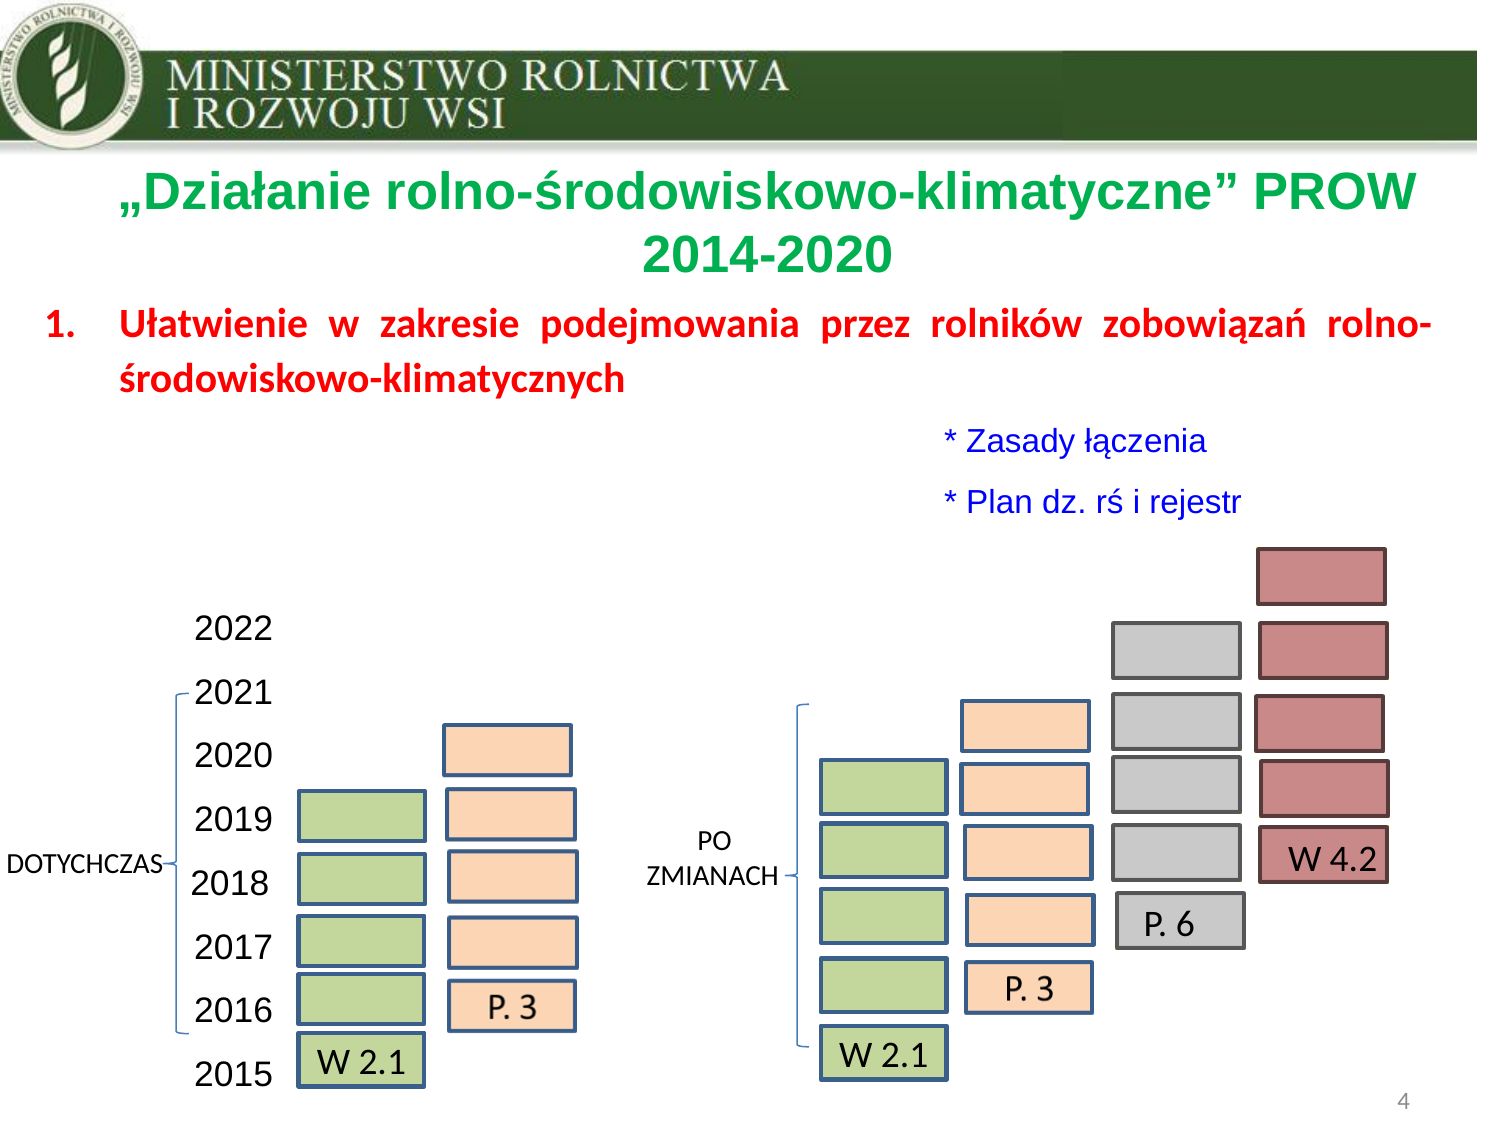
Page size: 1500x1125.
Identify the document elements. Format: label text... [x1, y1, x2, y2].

picture [1259, 759, 1390, 819]
text_box W 2.1 [296, 1031, 426, 1089]
text_box W 2.1 [819, 1024, 949, 1082]
picture [1111, 823, 1242, 882]
picture [1258, 621, 1389, 681]
text_box [819, 956, 949, 1014]
text_box „Działanie rolno-środowiskowo-klimatyczne” PROW 2014-2020 [64, 148, 1471, 291]
text_box [819, 758, 949, 816]
text_box PO ZMIANACH [631, 814, 796, 899]
picture [1255, 547, 1387, 606]
text_box [162, 692, 189, 1035]
text_box [819, 887, 949, 945]
picture [1111, 692, 1242, 751]
picture [1258, 825, 1389, 884]
text_box [297, 789, 427, 843]
text_box Ułatwienie w zakresie podejmowania przez rolników zobowiązań rolno-środowiskowo-klimatycznych * Zasady łączenia * Plan dz. rś i rejestr 2022 2021 2020 2019 2018 2017 2016 2015 [29, 283, 1448, 1125]
text_box [959, 762, 1090, 816]
text_box [296, 914, 426, 968]
slide_number 4 [1074, 1069, 1425, 1125]
picture [964, 952, 1094, 1034]
text_box [963, 824, 1094, 881]
text_box DOTYCHCZAS [0, 836, 175, 887]
picture [1111, 755, 1242, 814]
picture [1111, 621, 1242, 681]
text_box [965, 893, 1096, 947]
picture [1114, 891, 1246, 950]
picture [0, 0, 1477, 155]
text_box [296, 972, 426, 1026]
picture [442, 722, 579, 1052]
picture [1253, 694, 1385, 753]
text_box [297, 852, 427, 906]
text_box [784, 703, 810, 1048]
text_box [819, 821, 949, 879]
text_box [960, 699, 1091, 753]
